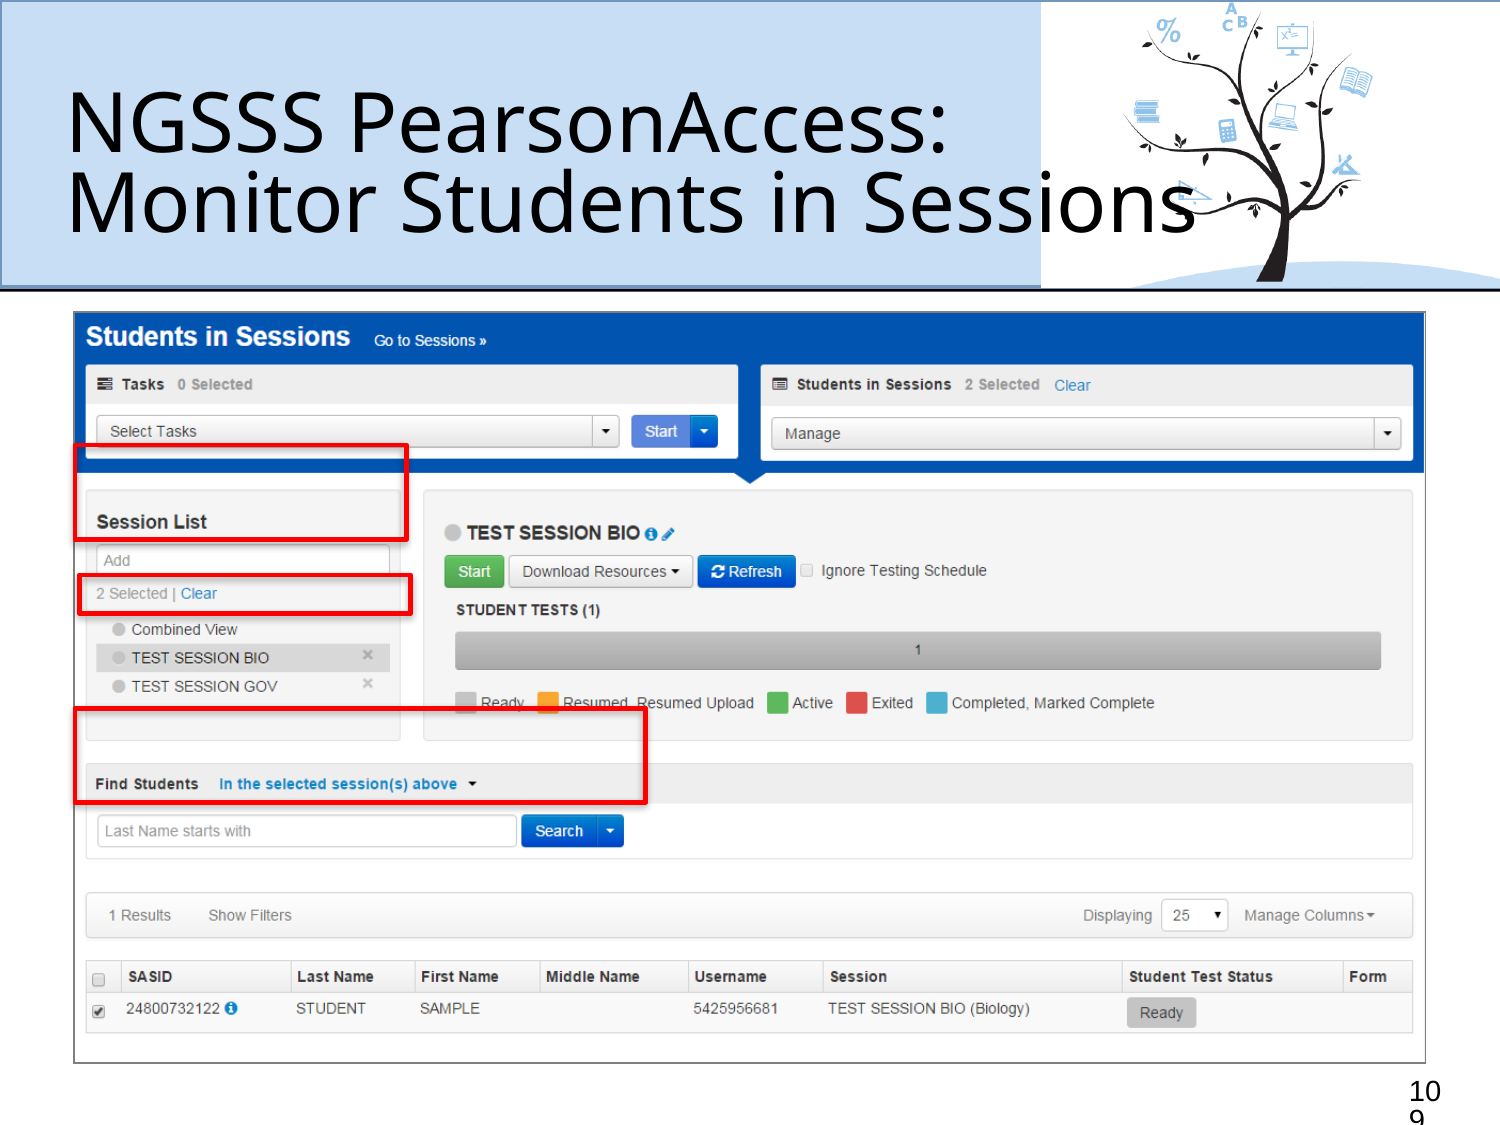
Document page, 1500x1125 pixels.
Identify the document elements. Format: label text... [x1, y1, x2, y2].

picture [1041, 2, 1500, 288]
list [74, 312, 1426, 1063]
title NGSSS PearsonAccess: Monitor Students in Sessions [49, 74, 1401, 263]
slide_number 109 [1393, 1064, 1466, 1086]
